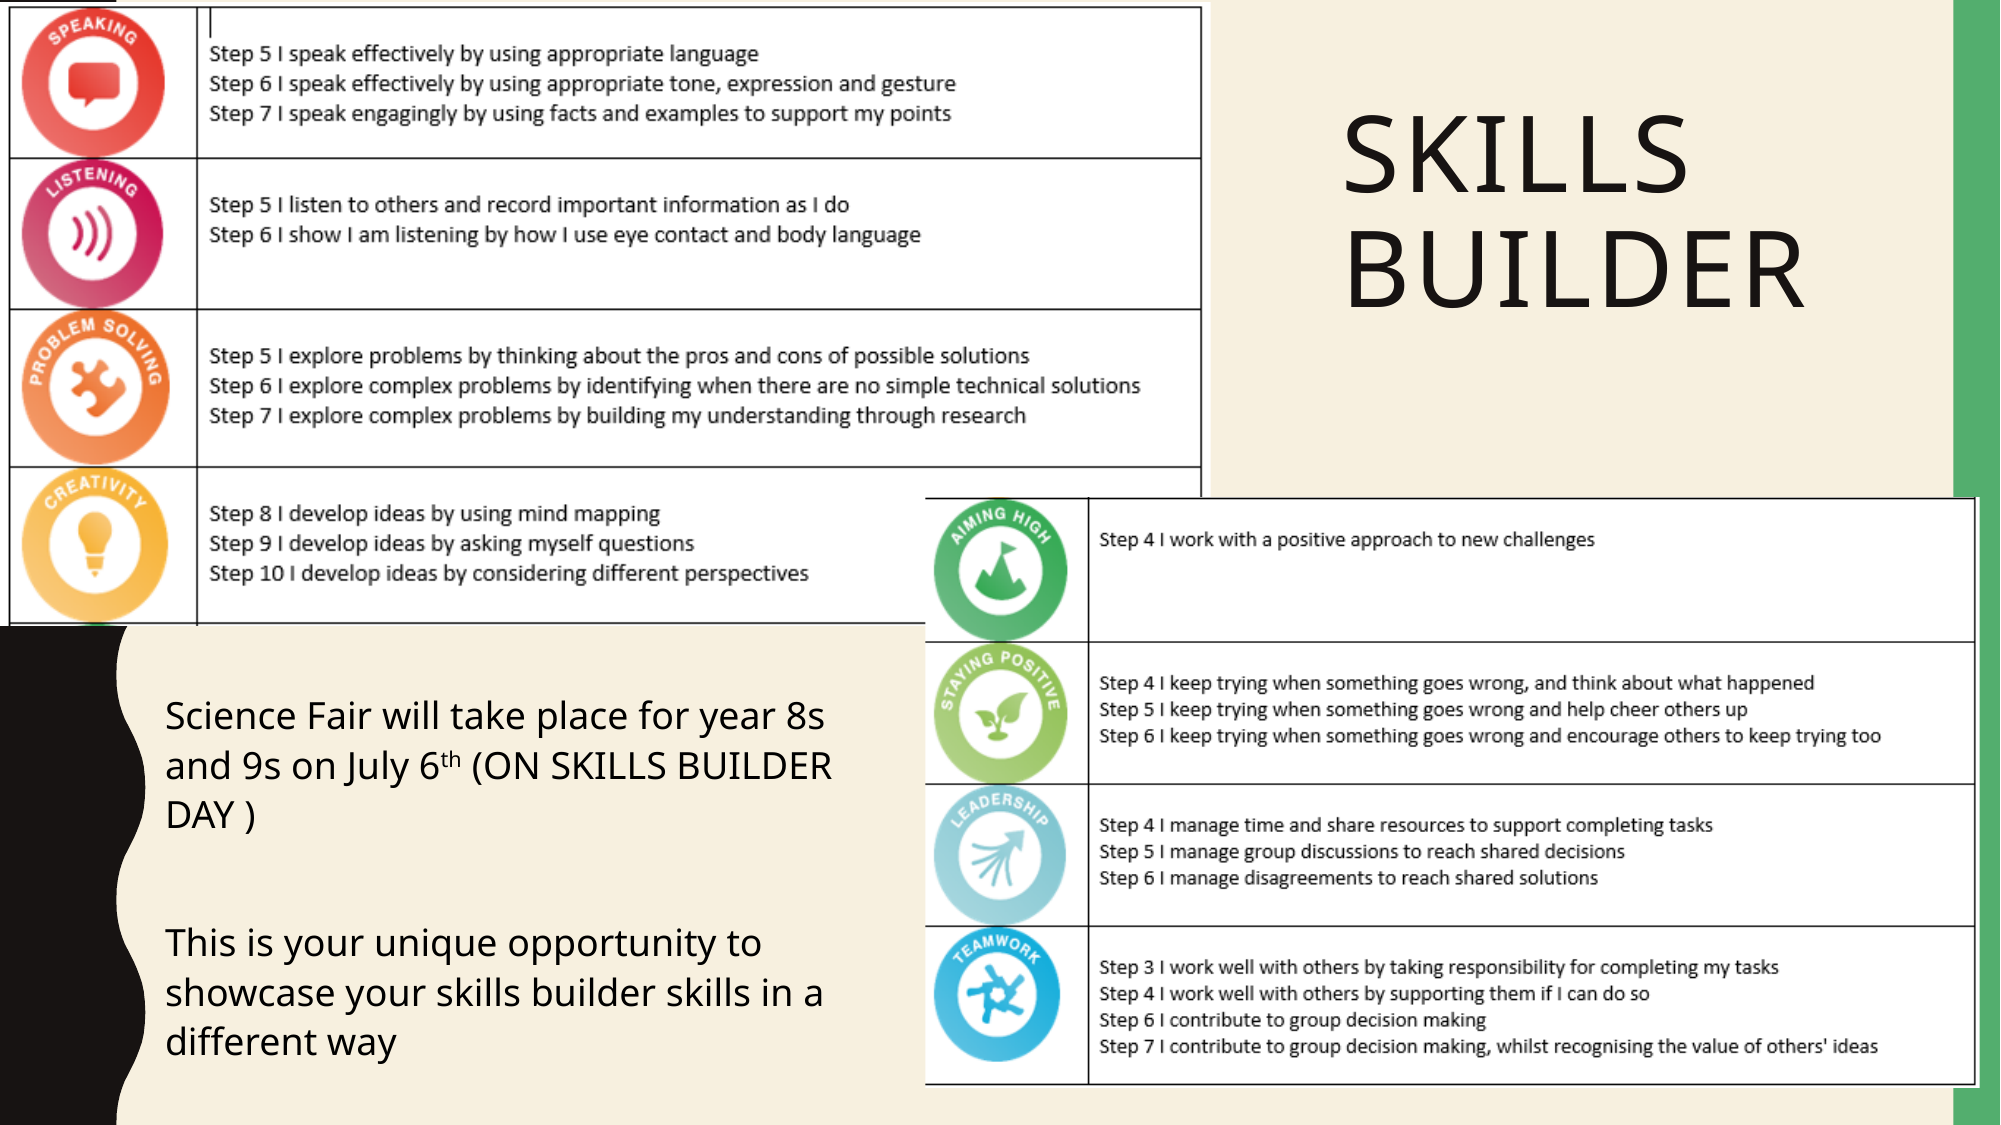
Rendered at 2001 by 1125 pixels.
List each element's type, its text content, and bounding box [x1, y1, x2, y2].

picture [0, 1, 1980, 1088]
title SKILLS BUILDER [1326, 93, 1936, 338]
list Science Fair will take place for year 8s and 9s on July 6th (ON SKILLS BUILDER DAY ) This is your unique opportunity to showcase your skills builder skills in a different way [150, 680, 868, 982]
